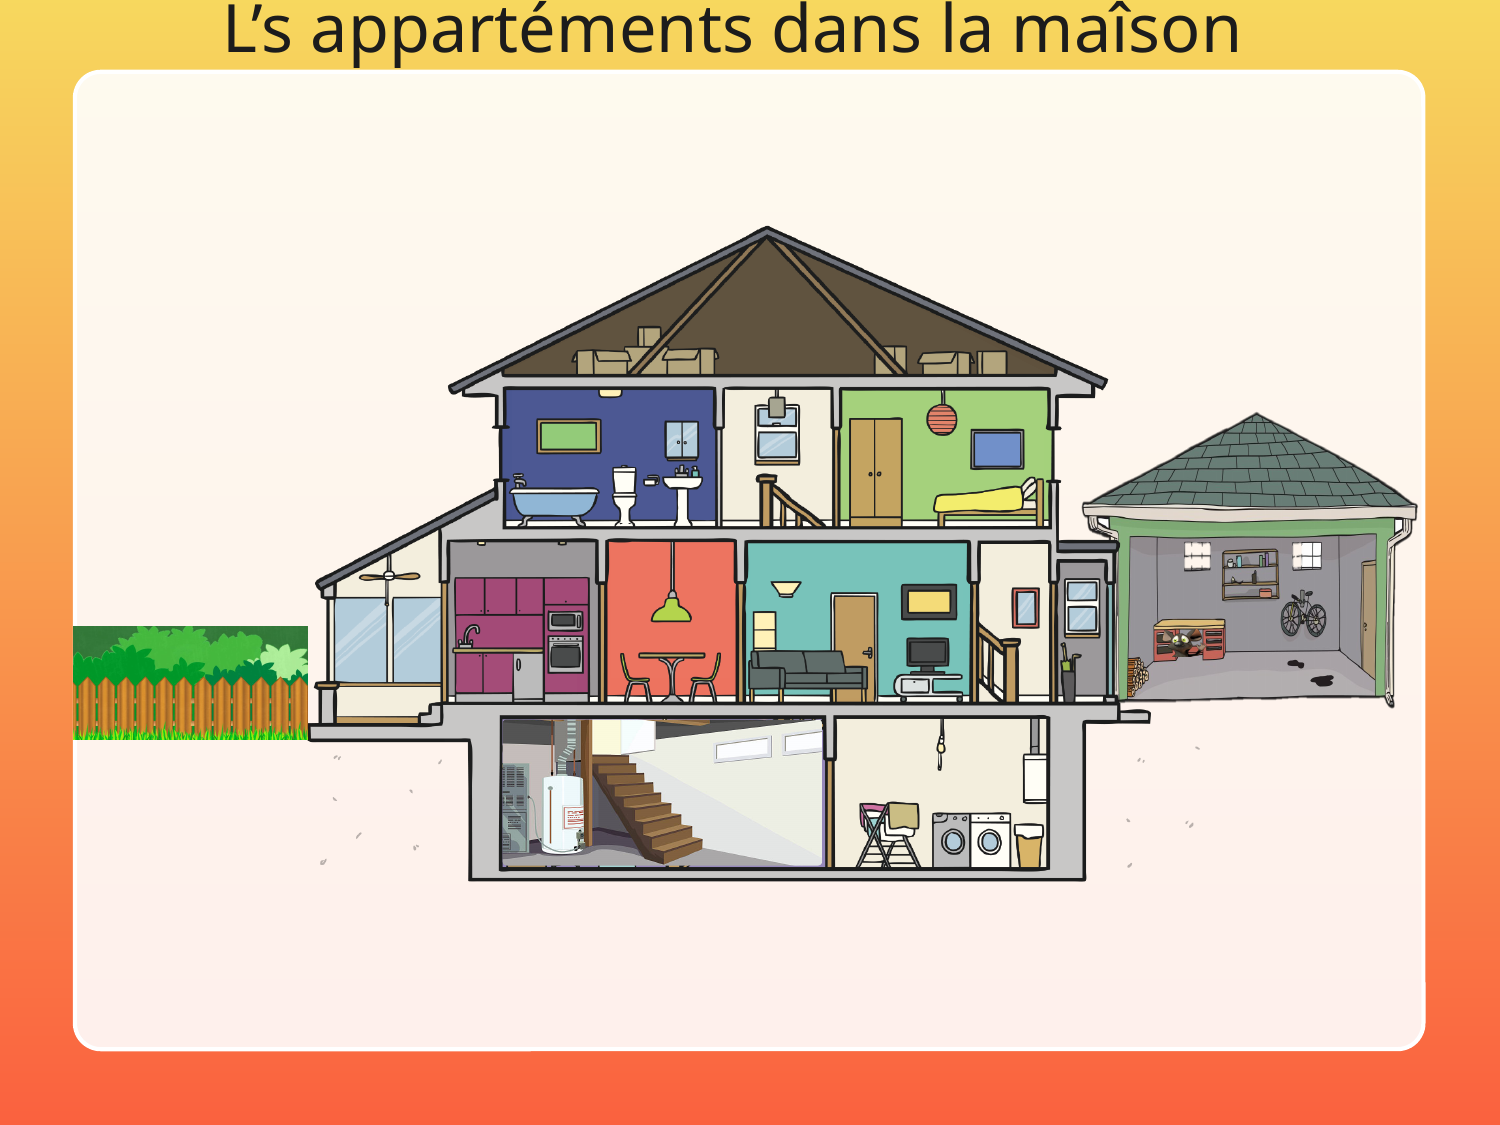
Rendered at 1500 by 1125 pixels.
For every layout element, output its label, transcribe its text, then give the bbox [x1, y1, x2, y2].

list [299, 225, 1200, 882]
picture [1159, 387, 1445, 746]
picture [502, 719, 823, 866]
picture [73, 626, 308, 740]
text_box L’s appartéments dans la maîson [157, 0, 1308, 74]
